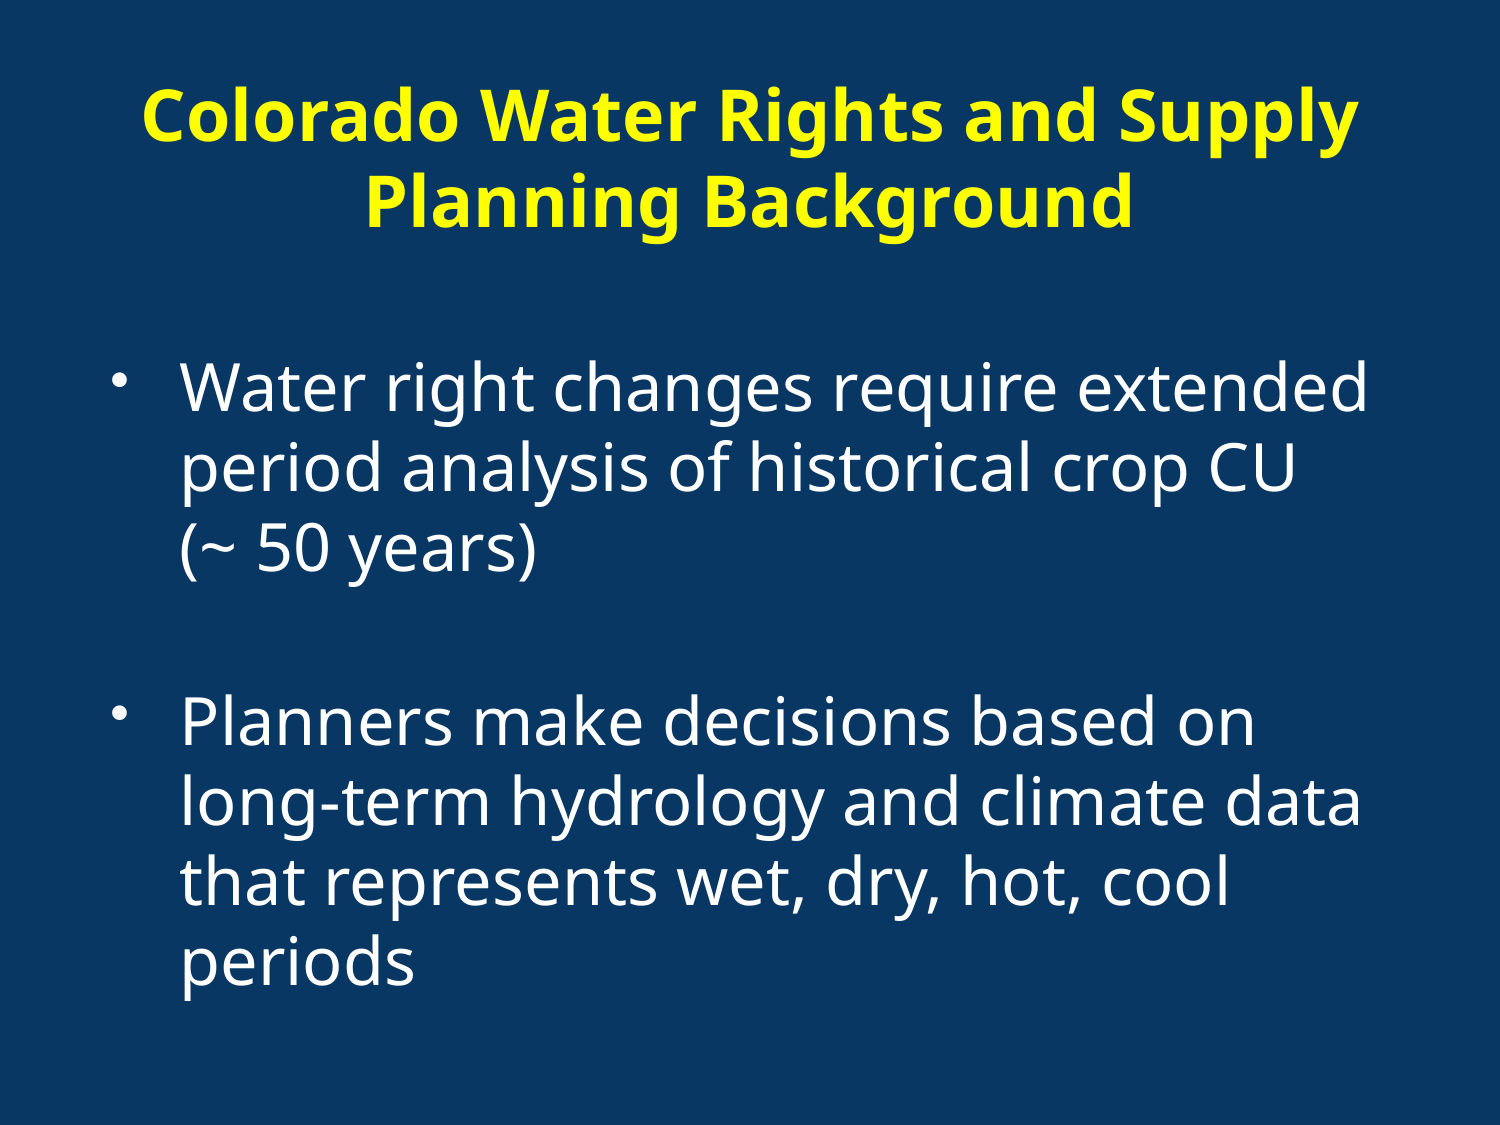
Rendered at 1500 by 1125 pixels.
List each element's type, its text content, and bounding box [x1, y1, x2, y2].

list Water right changes require extended period analysis of historical crop CU (~ 50 years) Planners make decisions based on long-term hydrology and climate data that represents wet, dry, hot, cool periods [75, 337, 1425, 1075]
title Colorado Water Rights and Supply Planning Background [75, 62, 1425, 250]
